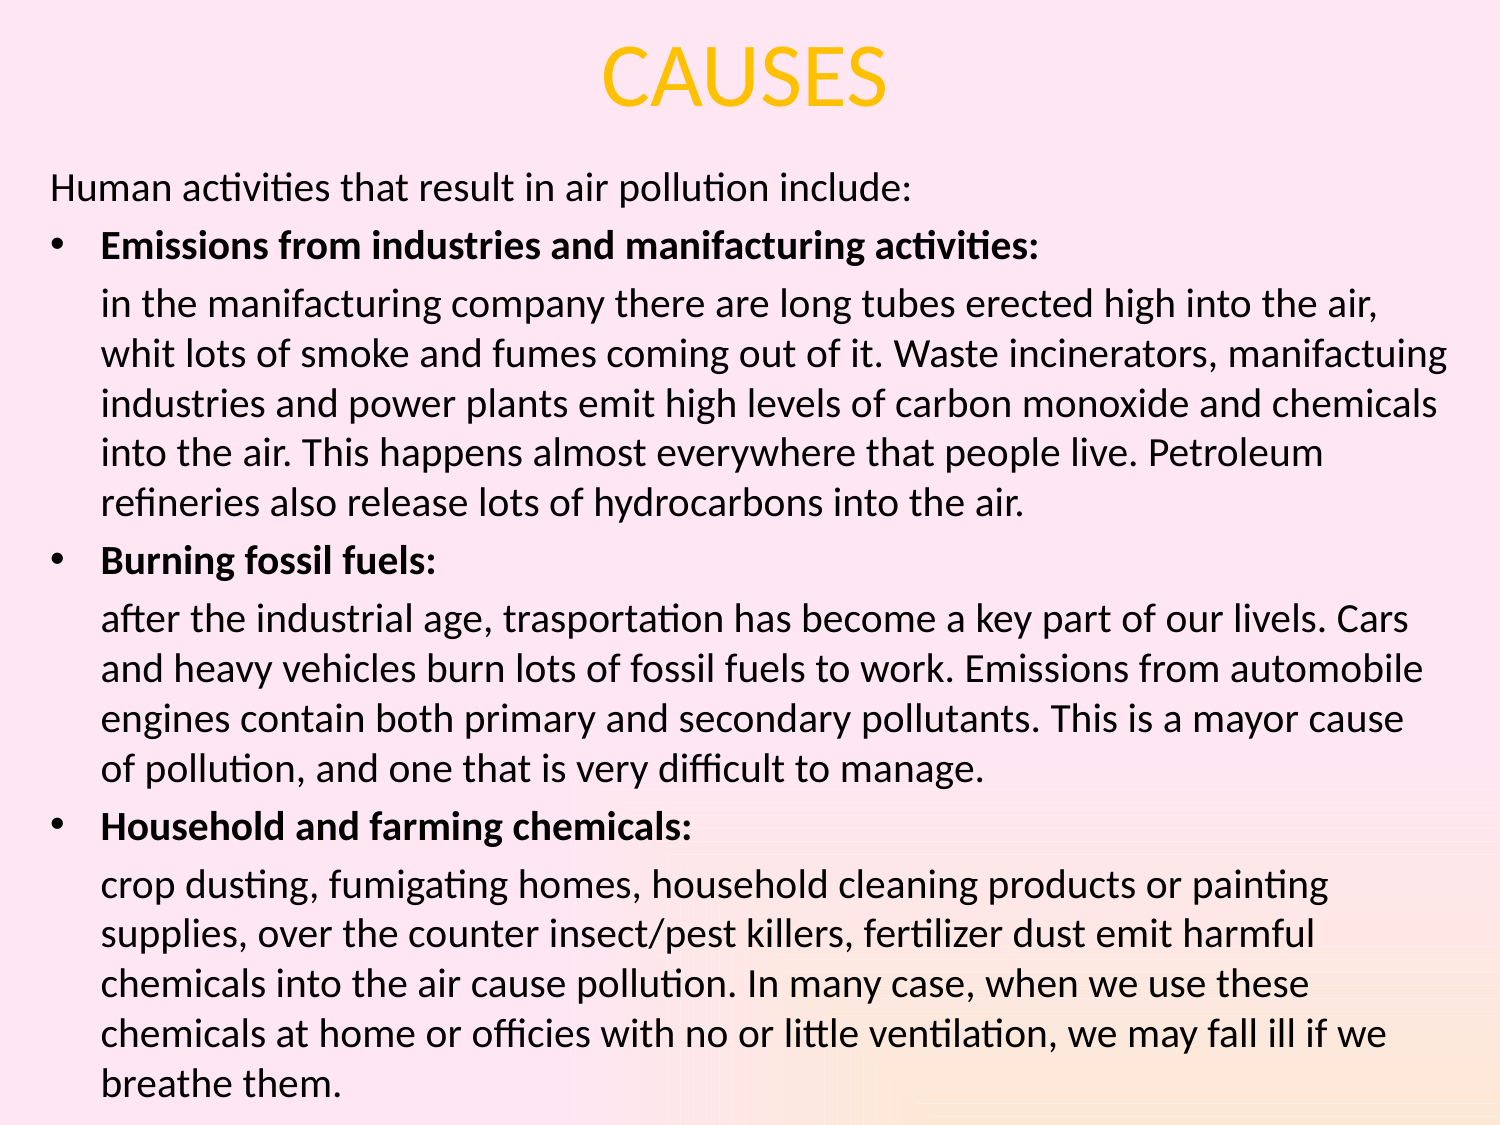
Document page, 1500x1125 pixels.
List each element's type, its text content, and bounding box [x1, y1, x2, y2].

list Human activities that result in air pollution include: Emissions from industries and manifacturing activities: in the manifacturing company there are long tubes erected high into the air, whit lots of smoke and fumes coming out of it. Waste incinerators, manifactuing industries and power plants emit high levels of carbon monoxide and chemicals into the air. This happens almost everywhere that people live. Petroleum refineries also release lots of hydrocarbons into the air. Burning fossil fuels: after the industrial age, trasportation has become a key part of our livels. Cars and heavy vehicles burn lots of fossil fuels to work. Emissions from automobile engines contain both primary and secondary pollutants. This is a mayor cause of pollution, and one that is very difficult to manage. Household and farming chemicals: crop dusting, fumigating homes, household cleaning products or painting supplies, over the counter insect/pest killers, fertilizer dust emit harmful chemicals into the air cause pollution. In many case, when we use these chemicals at home or officies with no or little ventilation, we may fall ill if we breathe them. [35, 152, 1465, 1125]
title CAUSES [70, 0, 1421, 141]
